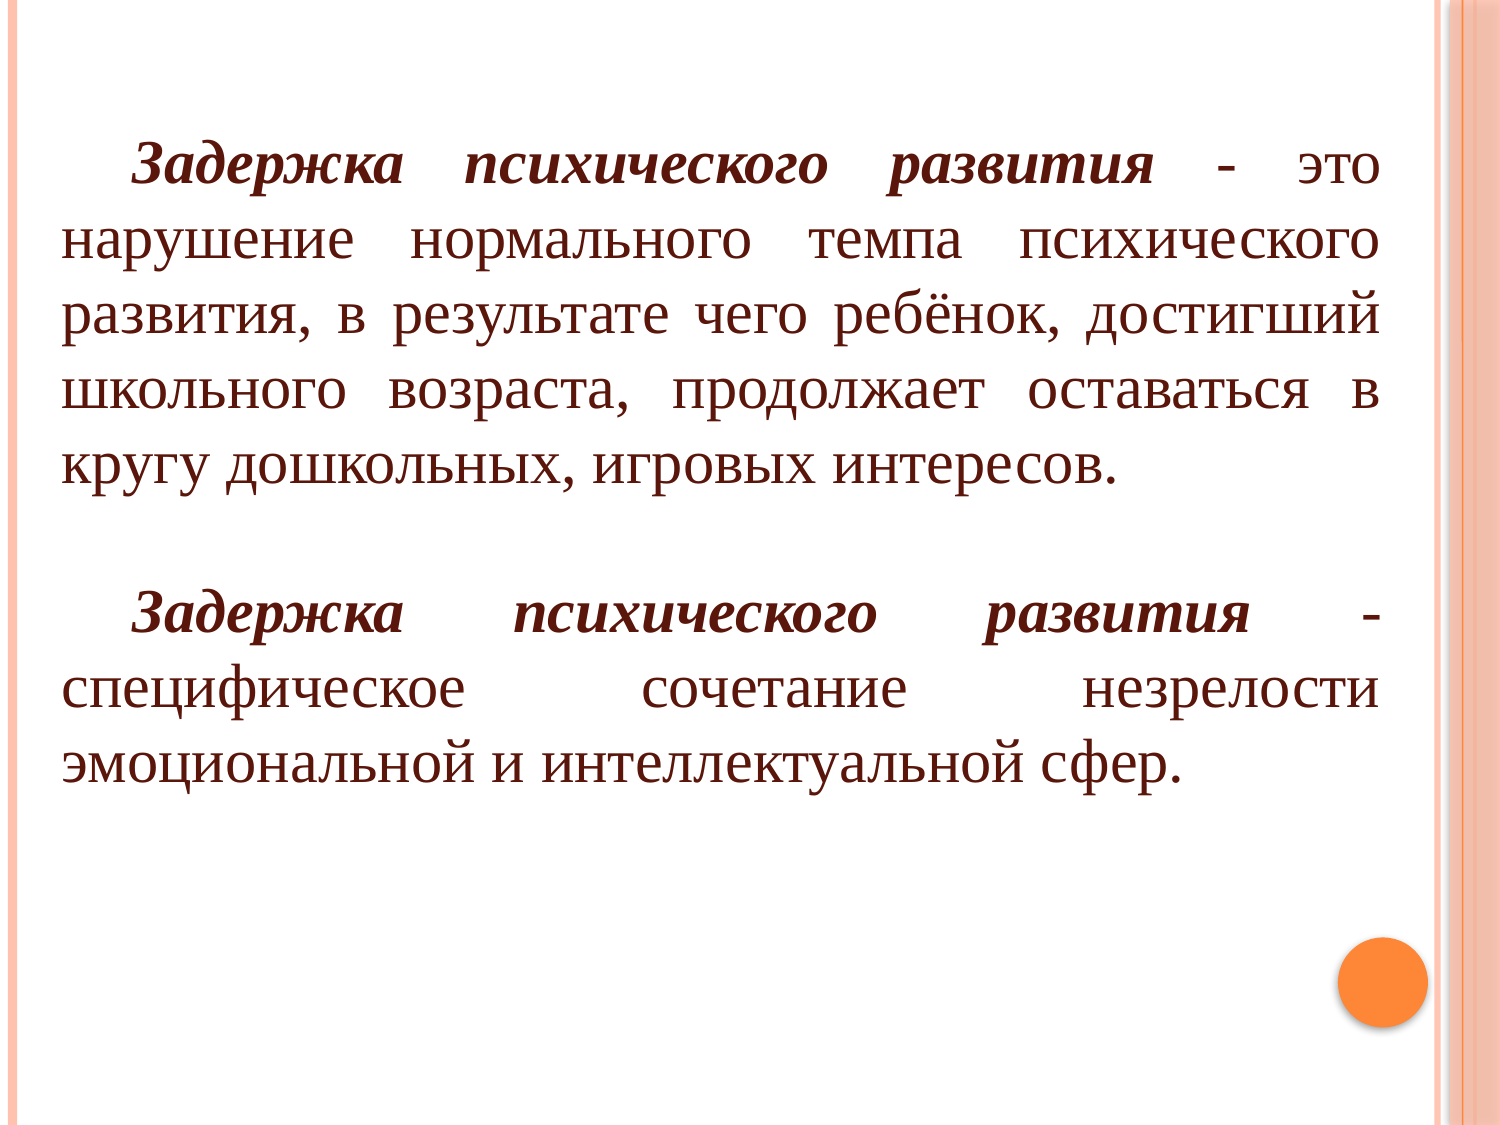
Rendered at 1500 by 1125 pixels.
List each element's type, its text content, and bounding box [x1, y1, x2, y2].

text_box Задержка психического развития - это нарушение нормального темпа психического развития, в результате чего ребёнок, достигший школьного возраста, продолжает оставаться в кругу дошкольных, игровых интересов. Задержка психического развития - специфическое сочетание незрелости эмоциональной и интеллектуальной сфер. [46, 58, 1397, 923]
